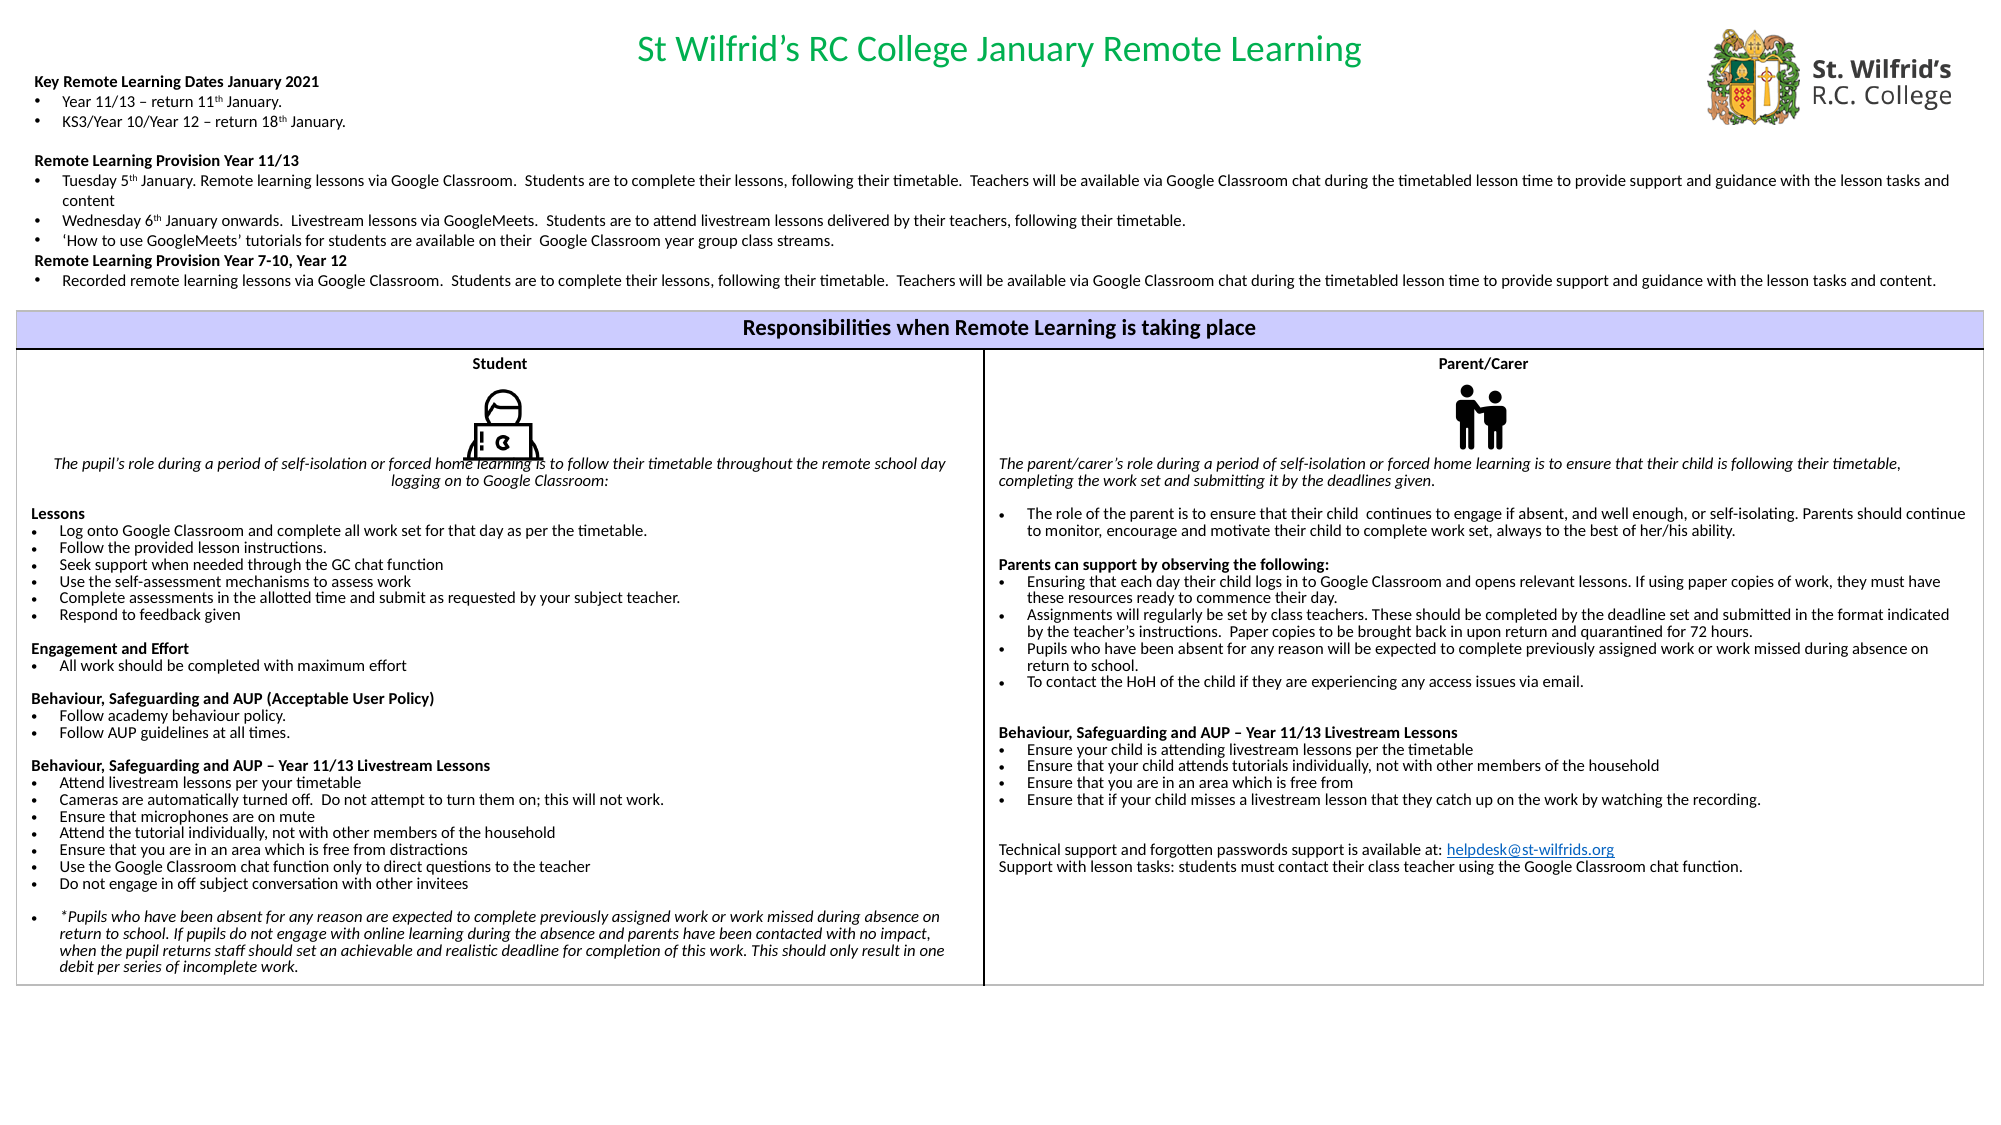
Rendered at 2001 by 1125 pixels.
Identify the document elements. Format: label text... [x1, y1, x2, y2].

text_box St Wilfrid’s RC College January Remote Learning [622, 16, 1378, 63]
picture [1448, 384, 1514, 450]
table_header Responsibilities when Remote Learning is taking place [17, 312, 1983, 348]
picture [1707, 29, 1951, 125]
table_cell Parent/Carer The parent/carer’s role during a period of self-isolation or forced home learning is to ensure that their child is following their timetable, completing the work set and submitting it by the deadlines given. The role of the parent is to ensure that their child continues to engage if absent, and well enough, or self-isolating. Parents should continue to monitor, encourage and motivate their child to complete work set, always to the best of her/his ability. Parents can support by observing the following: Ensuring that each day their child logs in to Google Classroom and opens relevant lessons. If using paper copies of work, they must have these resources ready to commence their day. Assignments will regularly be set by class teachers. These should be completed by the deadline set and submitted in the format indicated by the teacher’s instructions. Paper copies to be brought back in upon return and quarantined for 72 hours. Pupils who have been absent for any reason will be expected to complete previously assigned work or work missed during absence on return to school. To contact the HoH of the child if they are experiencing any access issues via email. Behaviour, Safeguarding and AUP – Year 11/13 Livestream Lessons Ensure your child is attending livestream lessons per the timetable Ensure that your child attends tutorials individually, not with other members of the household Ensure that you are in an area which is free from Ensure that if your child misses a livestream lesson that they catch up on the work by watching the recording. Technical support and forgotten passwords support is available at: helpdesk@st-wilfrids.org Support with lesson tasks: students must contact their class teacher using the Google Classroom chat function. [985, 350, 1983, 984]
table_cell Student The pupil’s role during a period of self-isolation or forced home learning is to follow their timetable throughout the remote school day logging on to Google Classroom: Lessons Log onto Google Classroom and complete all work set for that day as per the timetable. Follow the provided lesson instructions. Seek support when needed through the GC chat function Use the self-assessment mechanisms to assess work Complete assessments in the allotted time and submit as requested by your subject teacher. Respond to feedback given Engagement and Effort All work should be completed with maximum effort Behaviour, Safeguarding and AUP (Acceptable User Policy) Follow academy behaviour policy. Follow AUP guidelines at all times. Behaviour, Safeguarding and AUP – Year 11/13 Livestream Lessons Attend livestream lessons per your timetable Cameras are automatically turned off. Do not attempt to turn them on; this will not work. Ensure that microphones are on mute Attend the tutorial individually, not with other members of the household Ensure that you are in an area which is free from distractions Use the Google Classroom chat function only to direct questions to the teacher Do not engage in off subject conversation with other invitees *Pupils who have been absent for any reason are expected to complete previously assigned work or work missed during absence on return to school. If pupils do not engage with online learning during the absence and parents have been contacted with no impact, when the pupil returns staff should set an achievable and realistic deadline for completion of this work. This should only result in one debit per series of incomplete work. [17, 350, 983, 984]
text_box Key Remote Learning Dates January 2021 Year 11/13 – return 11th January. KS3/Year 10/Year 12 – return 18th January. Remote Learning Provision Year 11/13 Tuesday 5th January. Remote learning lessons via Google Classroom. Students are to complete their lessons, following their timetable. Teachers will be available via Google Classroom chat during the timetabled lesson time to provide support and guidance with the lesson tasks and content Wednesday 6th January onwards. Livestream lessons via GoogleMeets. Students are to attend livestream lessons delivered by their teachers, following their timetable. ‘How to use GoogleMeets’ tutorials for students are available on their Google Classroom year group class streams. Remote Learning Provision Year 7-10, Year 12 Recorded remote learning lessons via Google Classroom. Students are to complete their lessons, following their timetable. Teachers will be available via Google Classroom chat during the timetabled lesson time to provide support and guidance with the lesson tasks and content. [19, 63, 1981, 298]
picture [460, 384, 546, 470]
